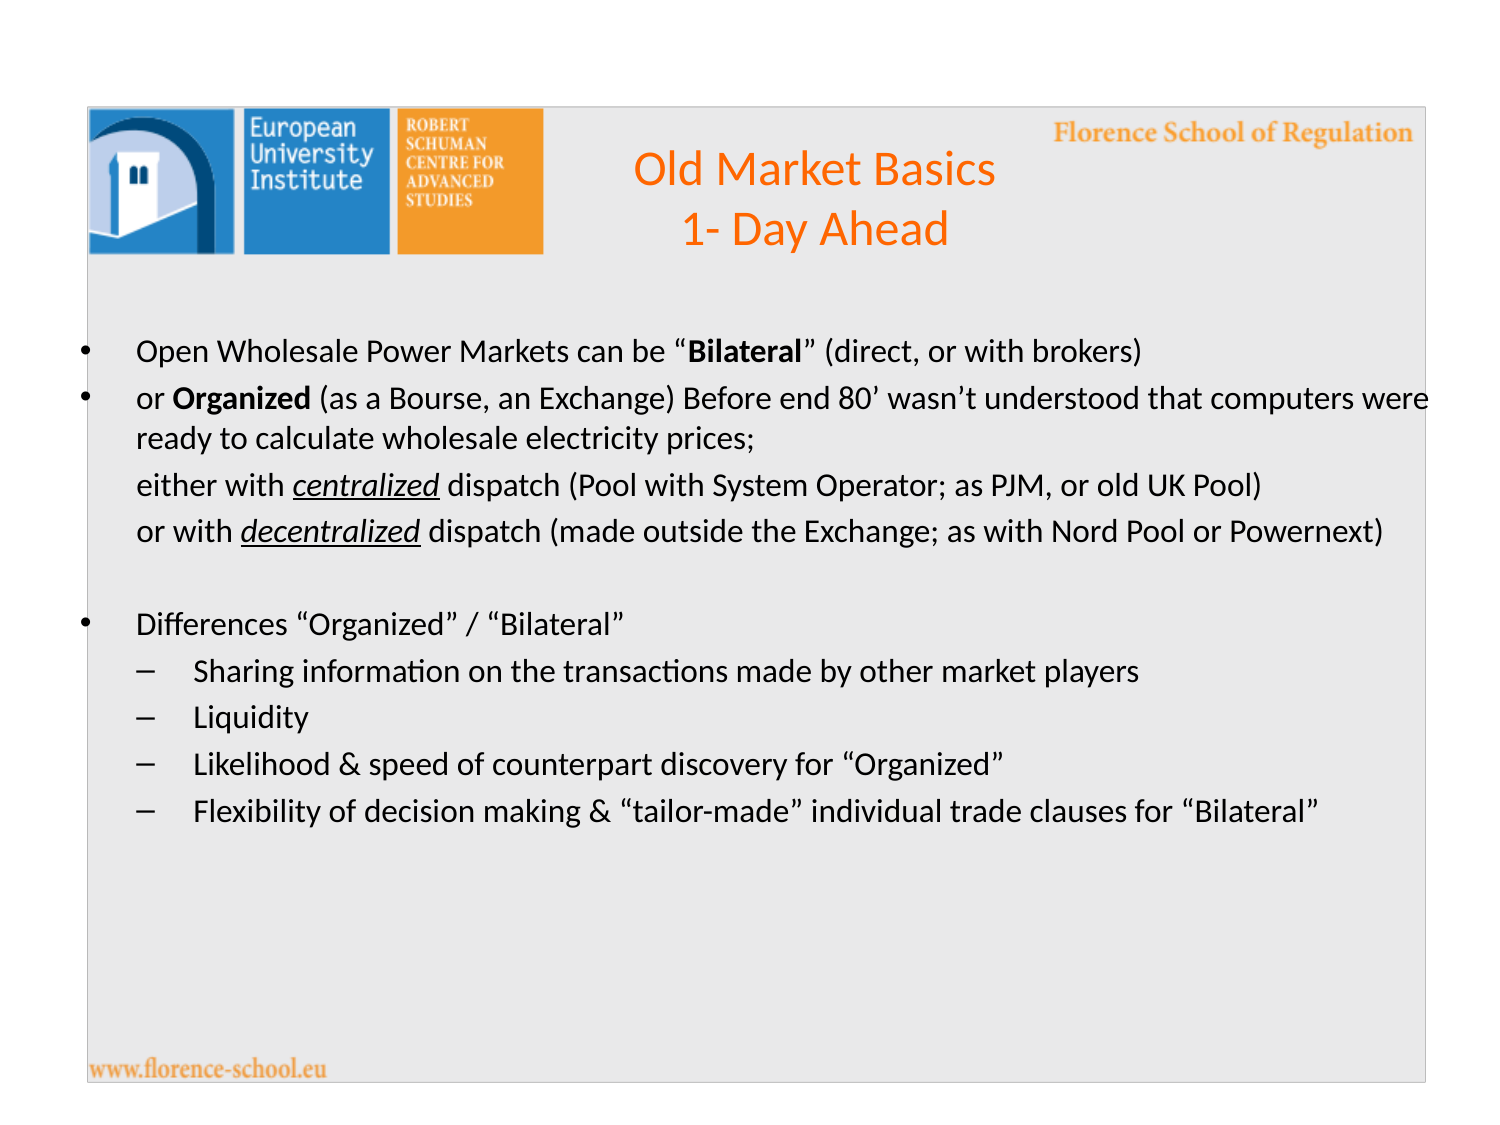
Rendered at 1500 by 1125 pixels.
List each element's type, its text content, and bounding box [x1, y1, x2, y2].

list Open Wholesale Power Markets can be “Bilateral” (direct, or with brokers) or Organized (as a Bourse, an Exchange) Before end 80’ wasn’t understood that computers were ready to calculate wholesale electricity prices; either with centralized dispatch (Pool with System Operator; as PJM, or old UK Pool) or with decentralized dispatch (made outside the Exchange; as with Nord Pool or Powernext) Differences “Organized” / “Bilateral” Sharing information on the transactions made by other market players Liquidity Likelihood & speed of counterpart discovery for “Organized” Flexibility of decision making & “tailor-made” individual trade clauses for “Bilateral” [64, 255, 1447, 900]
text_box Old Market Basics 1- Day Ahead [549, 127, 1081, 275]
